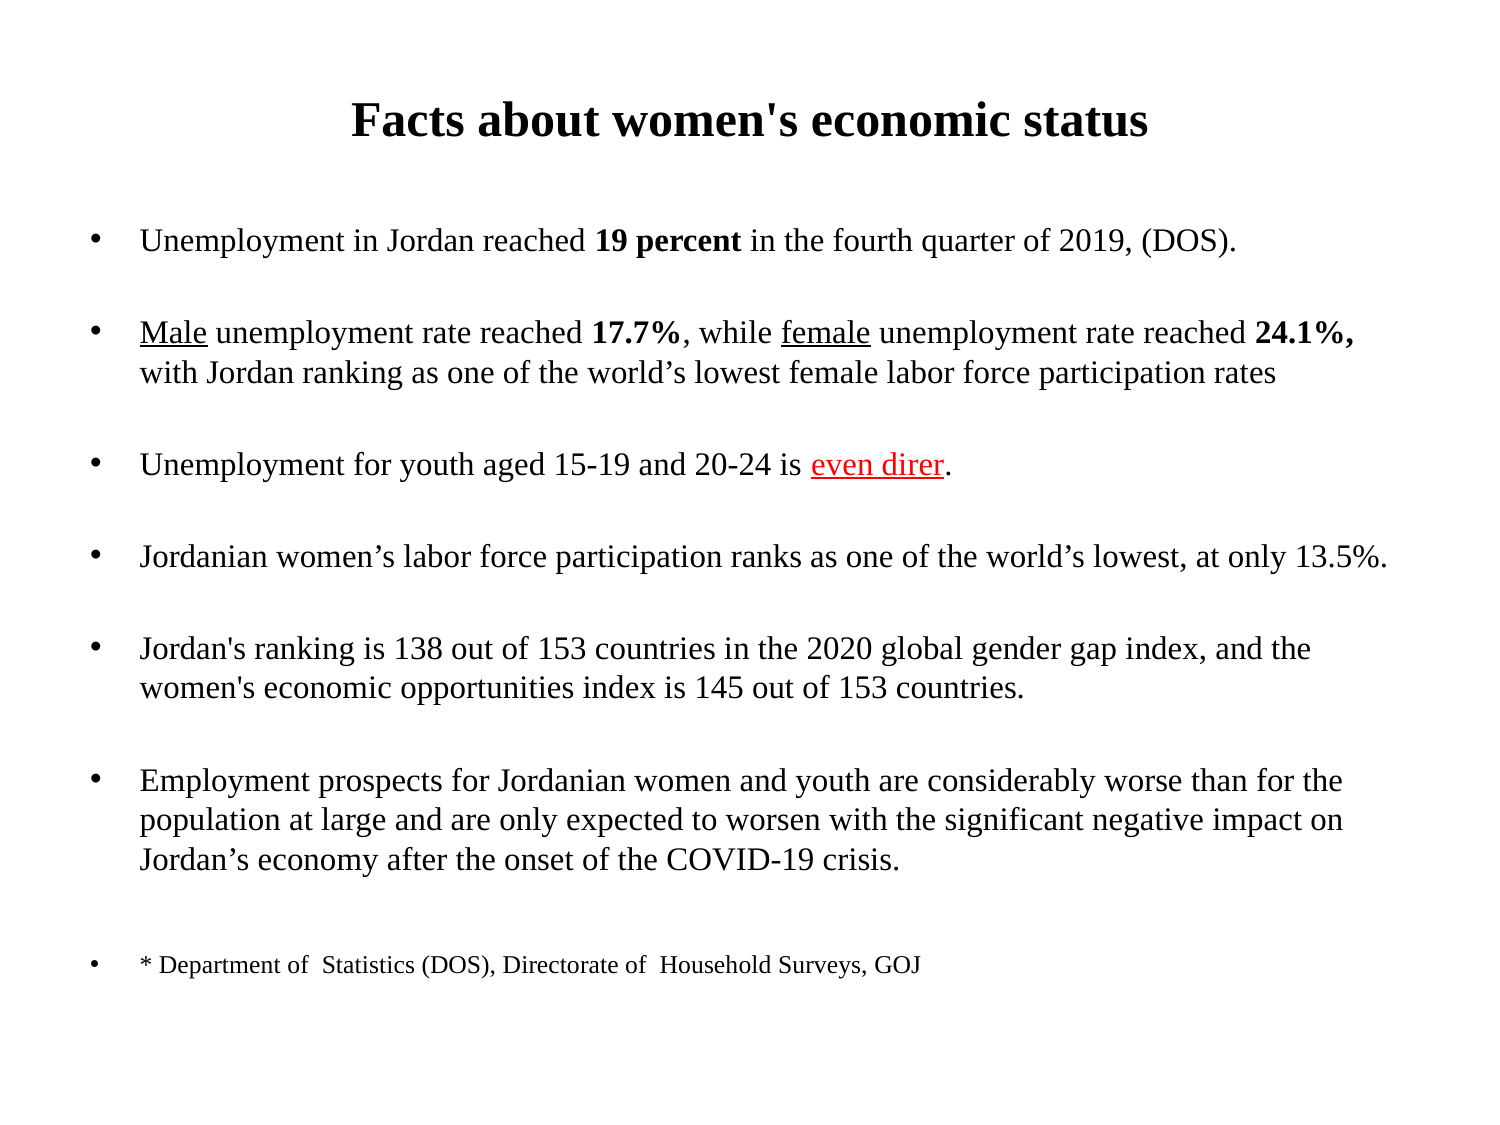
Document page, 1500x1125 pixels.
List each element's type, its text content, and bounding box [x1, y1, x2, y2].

title Facts about women's economic status [75, 45, 1425, 188]
list Unemployment in Jordan reached 19 percent in the fourth quarter of 2019, (DOS). Male unemployment rate reached 17.7%, while female unemployment rate reached 24.1%, with Jordan ranking as one of the world’s lowest female labor force participation rates Unemployment for youth aged 15-19 and 20-24 is even direr. Jordanian women’s labor force participation ranks as one of the world’s lowest, at only 13.5%. Jordan's ranking is 138 out of 153 countries in the 2020 global gender gap index, and the women's economic opportunities index is 145 out of 153 countries. Employment prospects for Jordanian women and youth are considerably worse than for the population at large and are only expected to worsen with the significant negative impact on Jordan’s economy after the onset of the COVID-19 crisis. * Department of Statistics (DOS), Directorate of Household Surveys, GOJ [75, 210, 1425, 1032]
